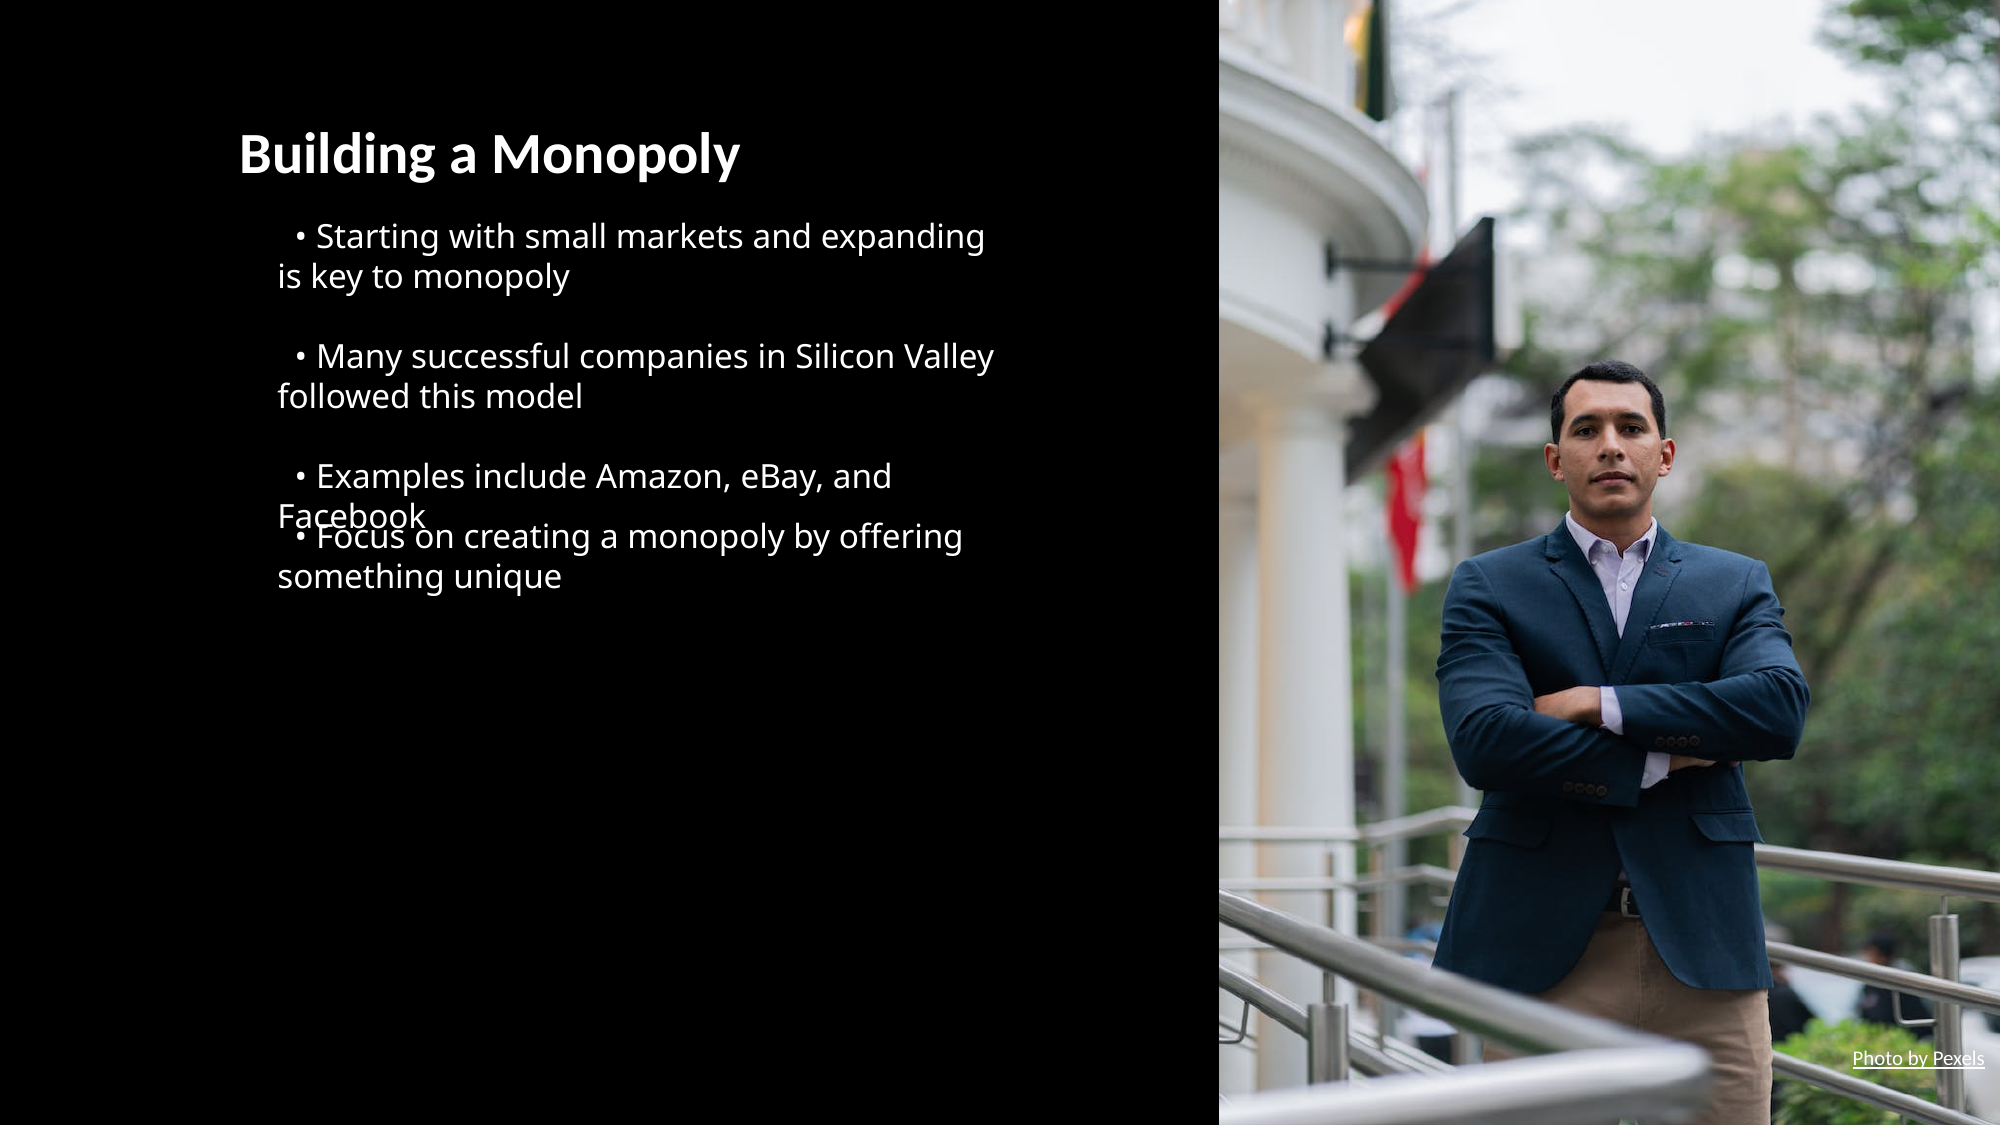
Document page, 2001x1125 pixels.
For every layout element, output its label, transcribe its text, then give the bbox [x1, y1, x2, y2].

text_box • Examples include Amazon, eBay, and Facebook [262, 457, 1013, 517]
picture [1219, 0, 2000, 1125]
text_box • Starting with small markets and expanding is key to monopoly [262, 217, 1013, 293]
text_box Building a Monopoly [225, 112, 1219, 188]
text_box • Focus on creating a monopoly by offering something unique [262, 517, 1013, 593]
text_box • Many successful companies in Silicon Valley followed this model [262, 337, 1013, 413]
